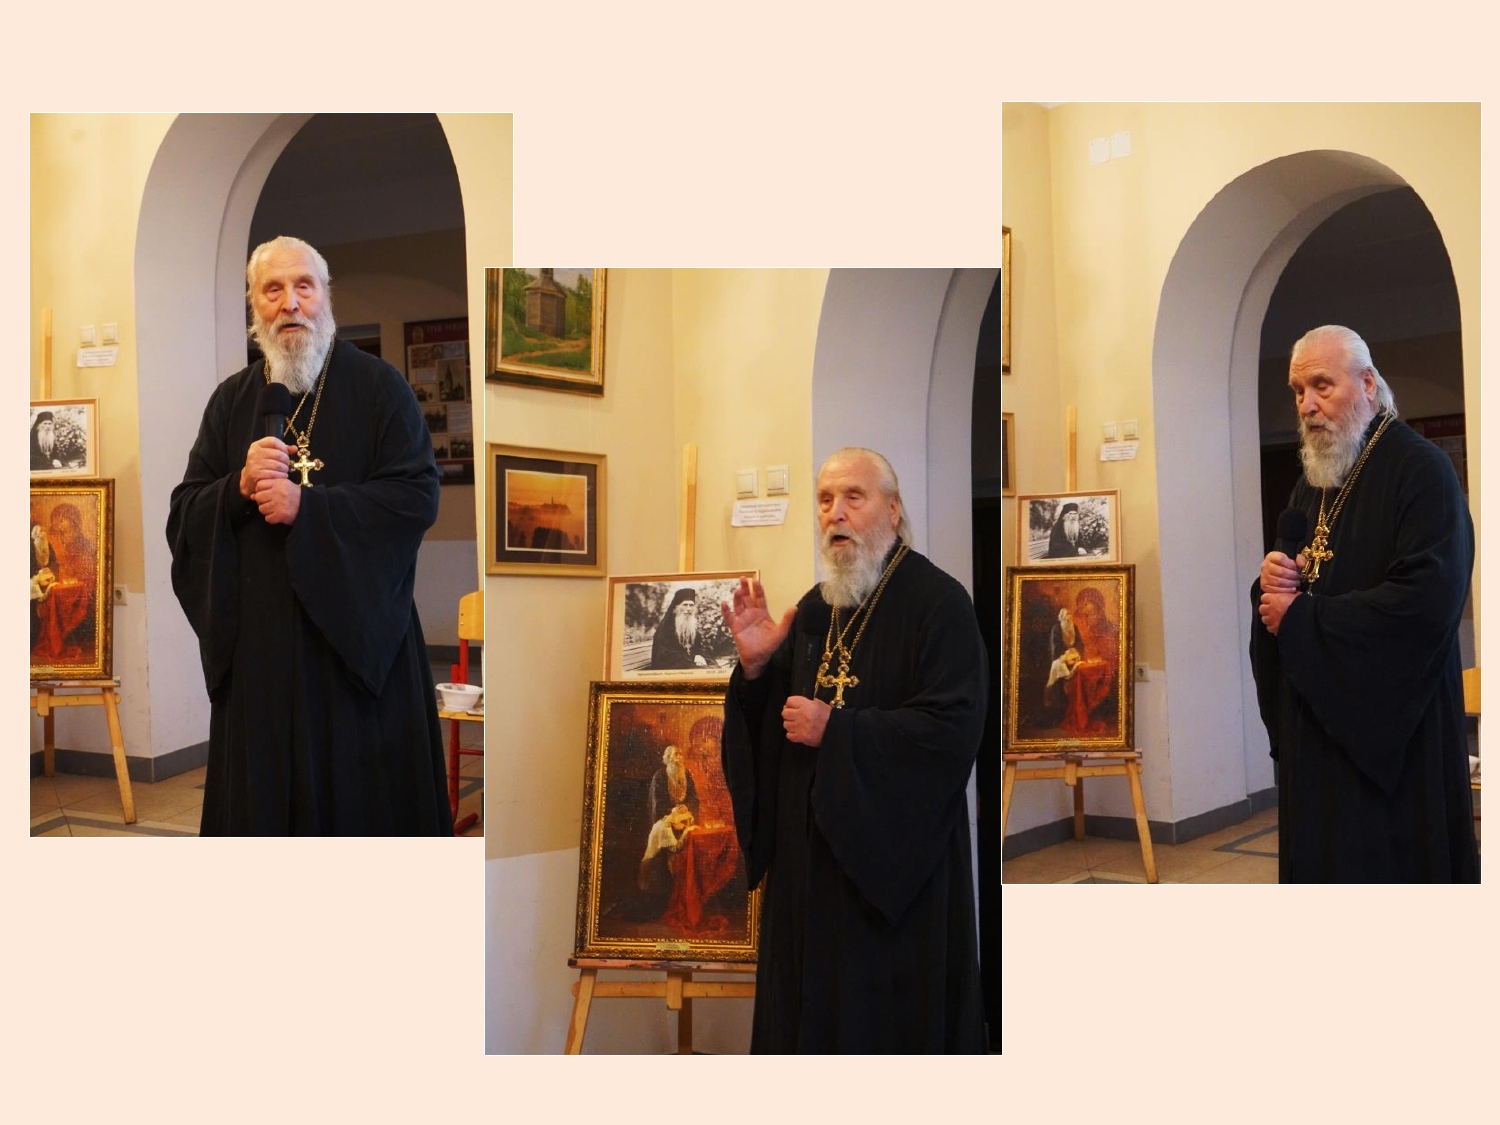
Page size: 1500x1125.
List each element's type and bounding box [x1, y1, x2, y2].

picture [483, 101, 1482, 1056]
list [29, 111, 514, 838]
